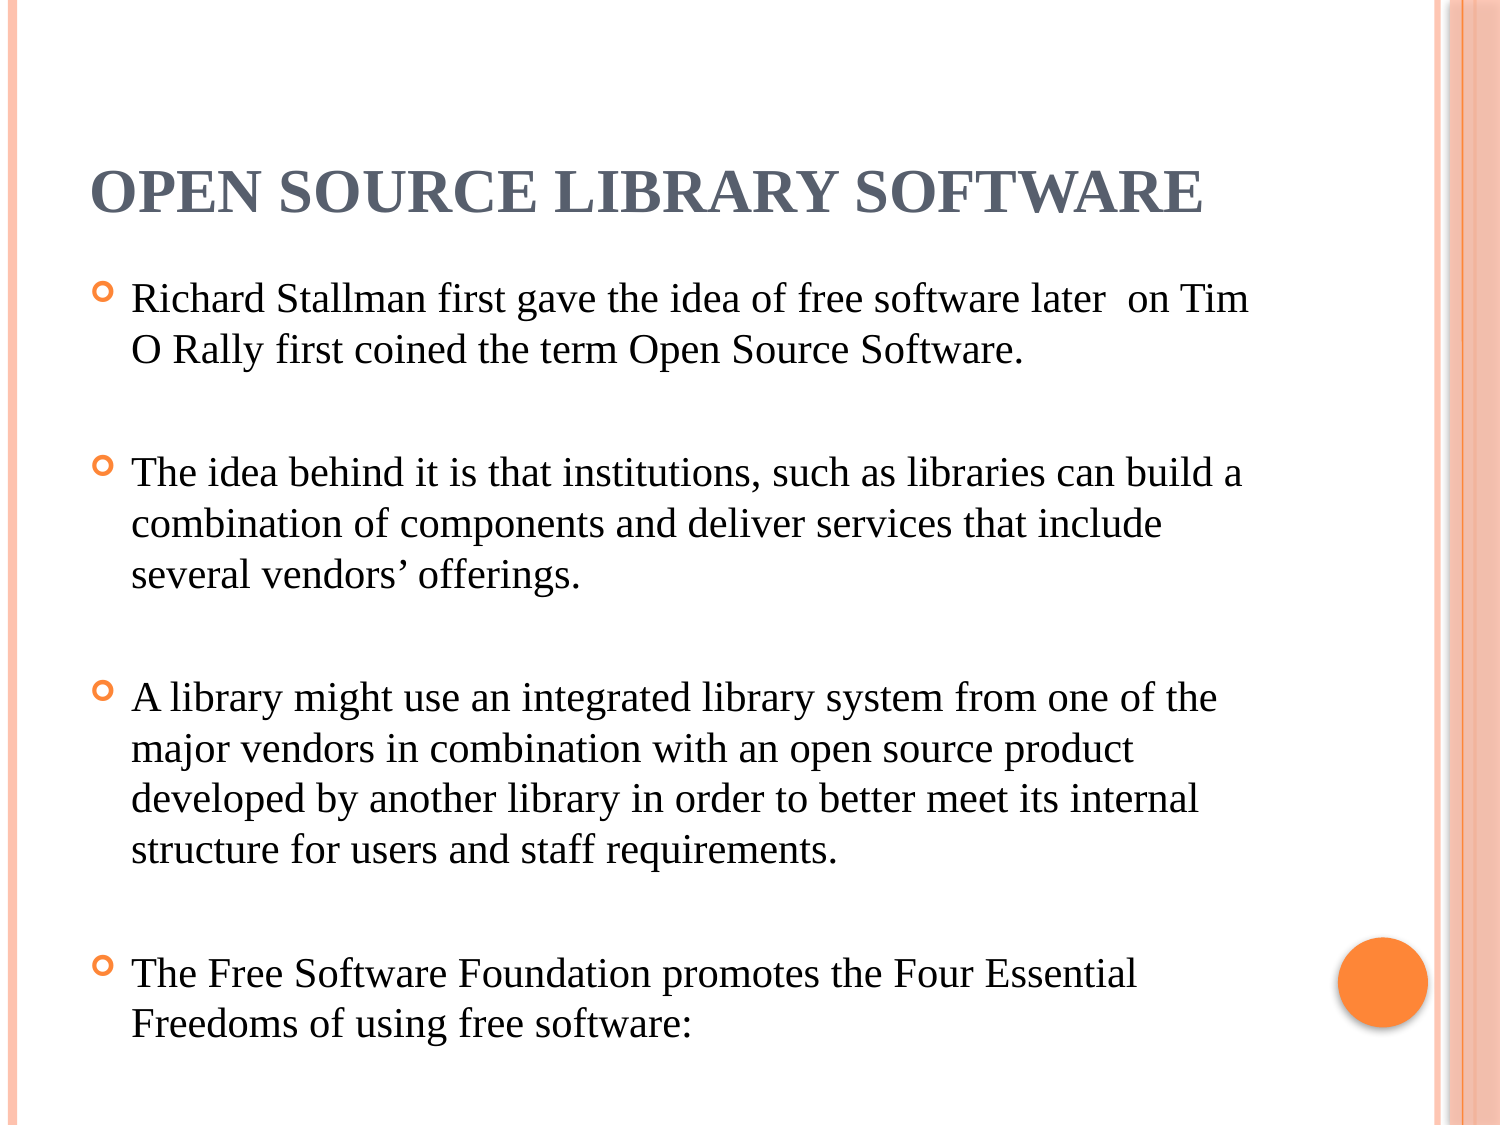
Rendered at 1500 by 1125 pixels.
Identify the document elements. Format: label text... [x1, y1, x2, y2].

list Richard Stallman first gave the idea of free software later on Tim O Rally first coined the term Open Source Software. The idea behind it is that institutions, such as libraries can build a combination of components and deliver services that include several vendors’ offerings. A library might use an integrated library system from one of the major vendors in combination with an open source product developed by another library in order to better meet its internal structure for users and staff requirements. The Free Software Foundation promotes the Four Essential Freedoms of using free software: [75, 262, 1300, 1062]
title Open Source Library Software [75, 45, 1300, 233]
